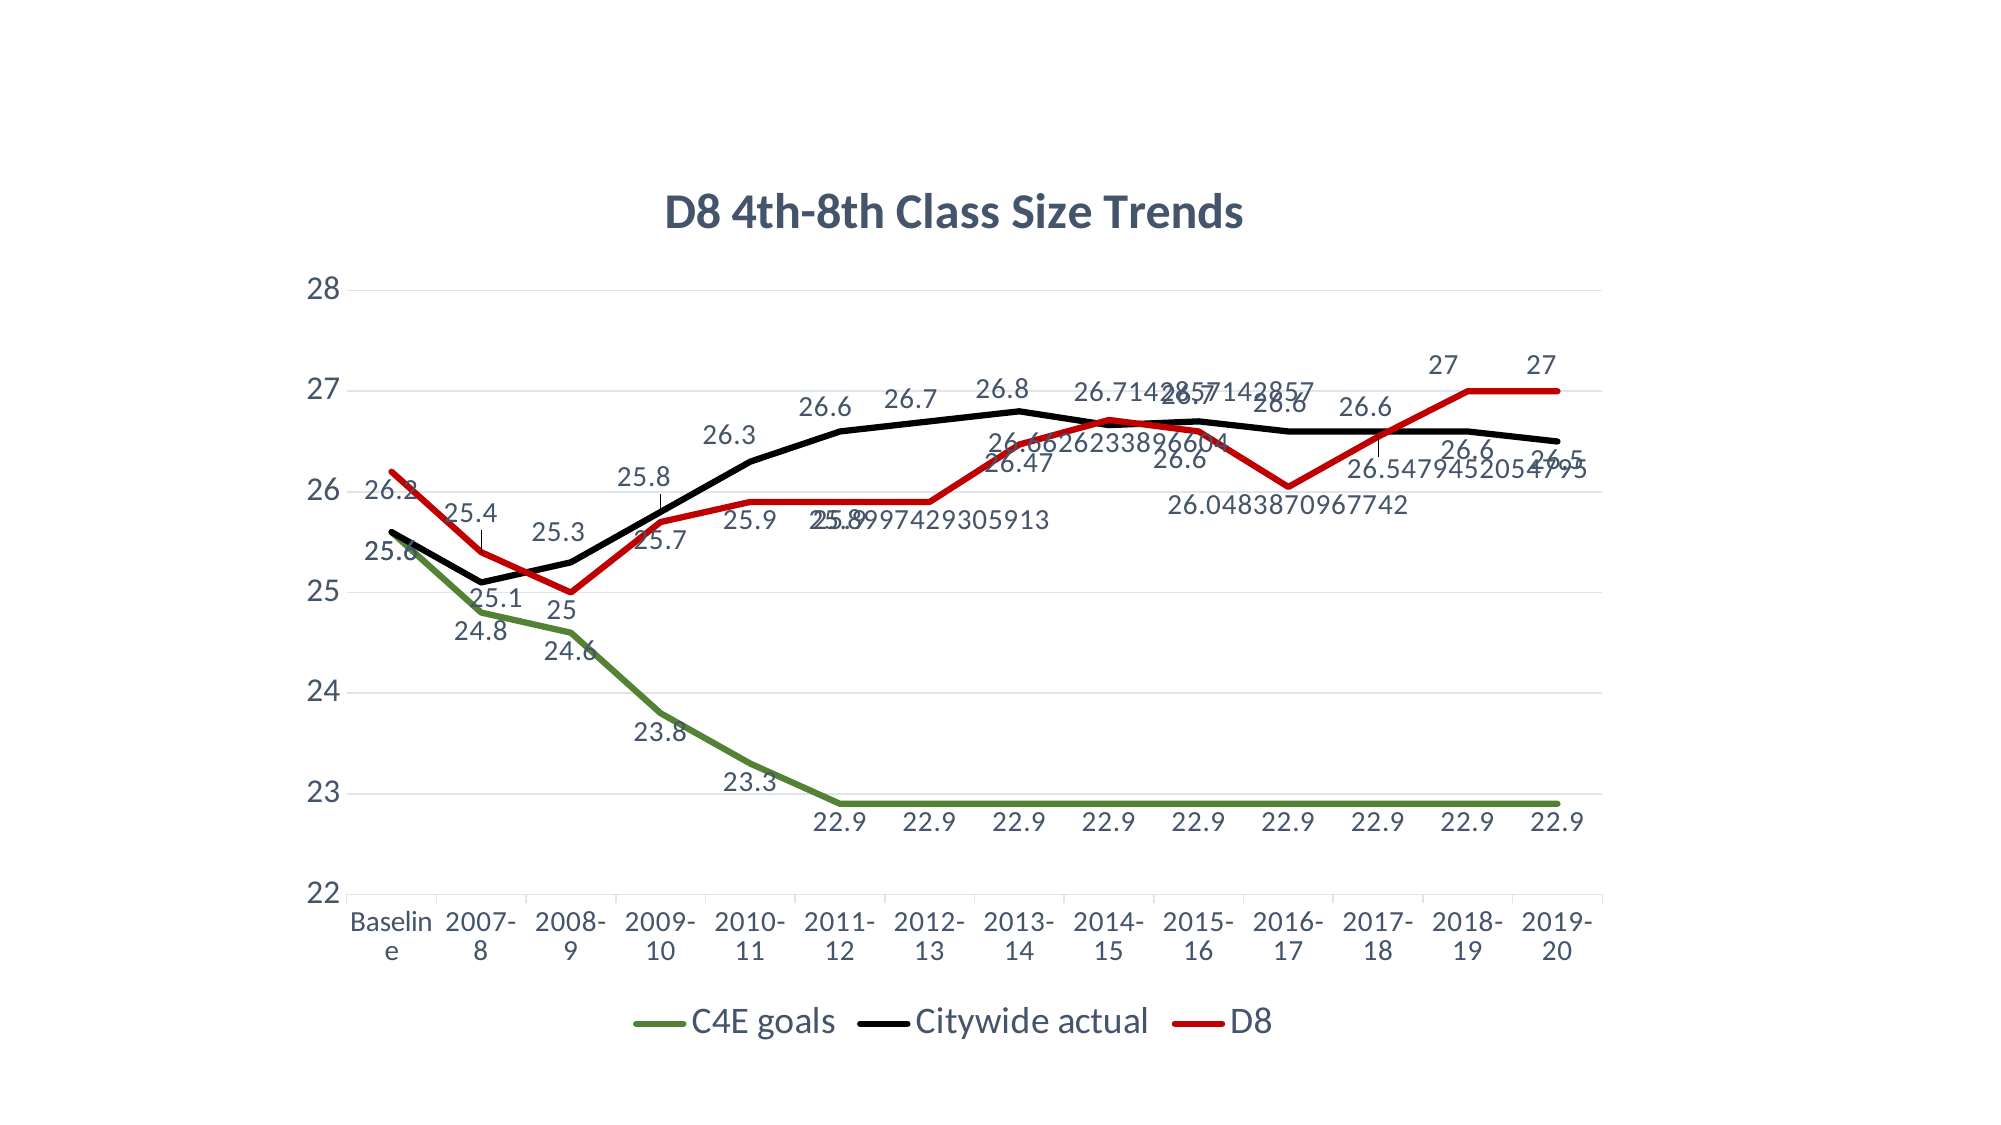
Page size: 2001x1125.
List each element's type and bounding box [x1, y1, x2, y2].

chart [279, 150, 1630, 1051]
